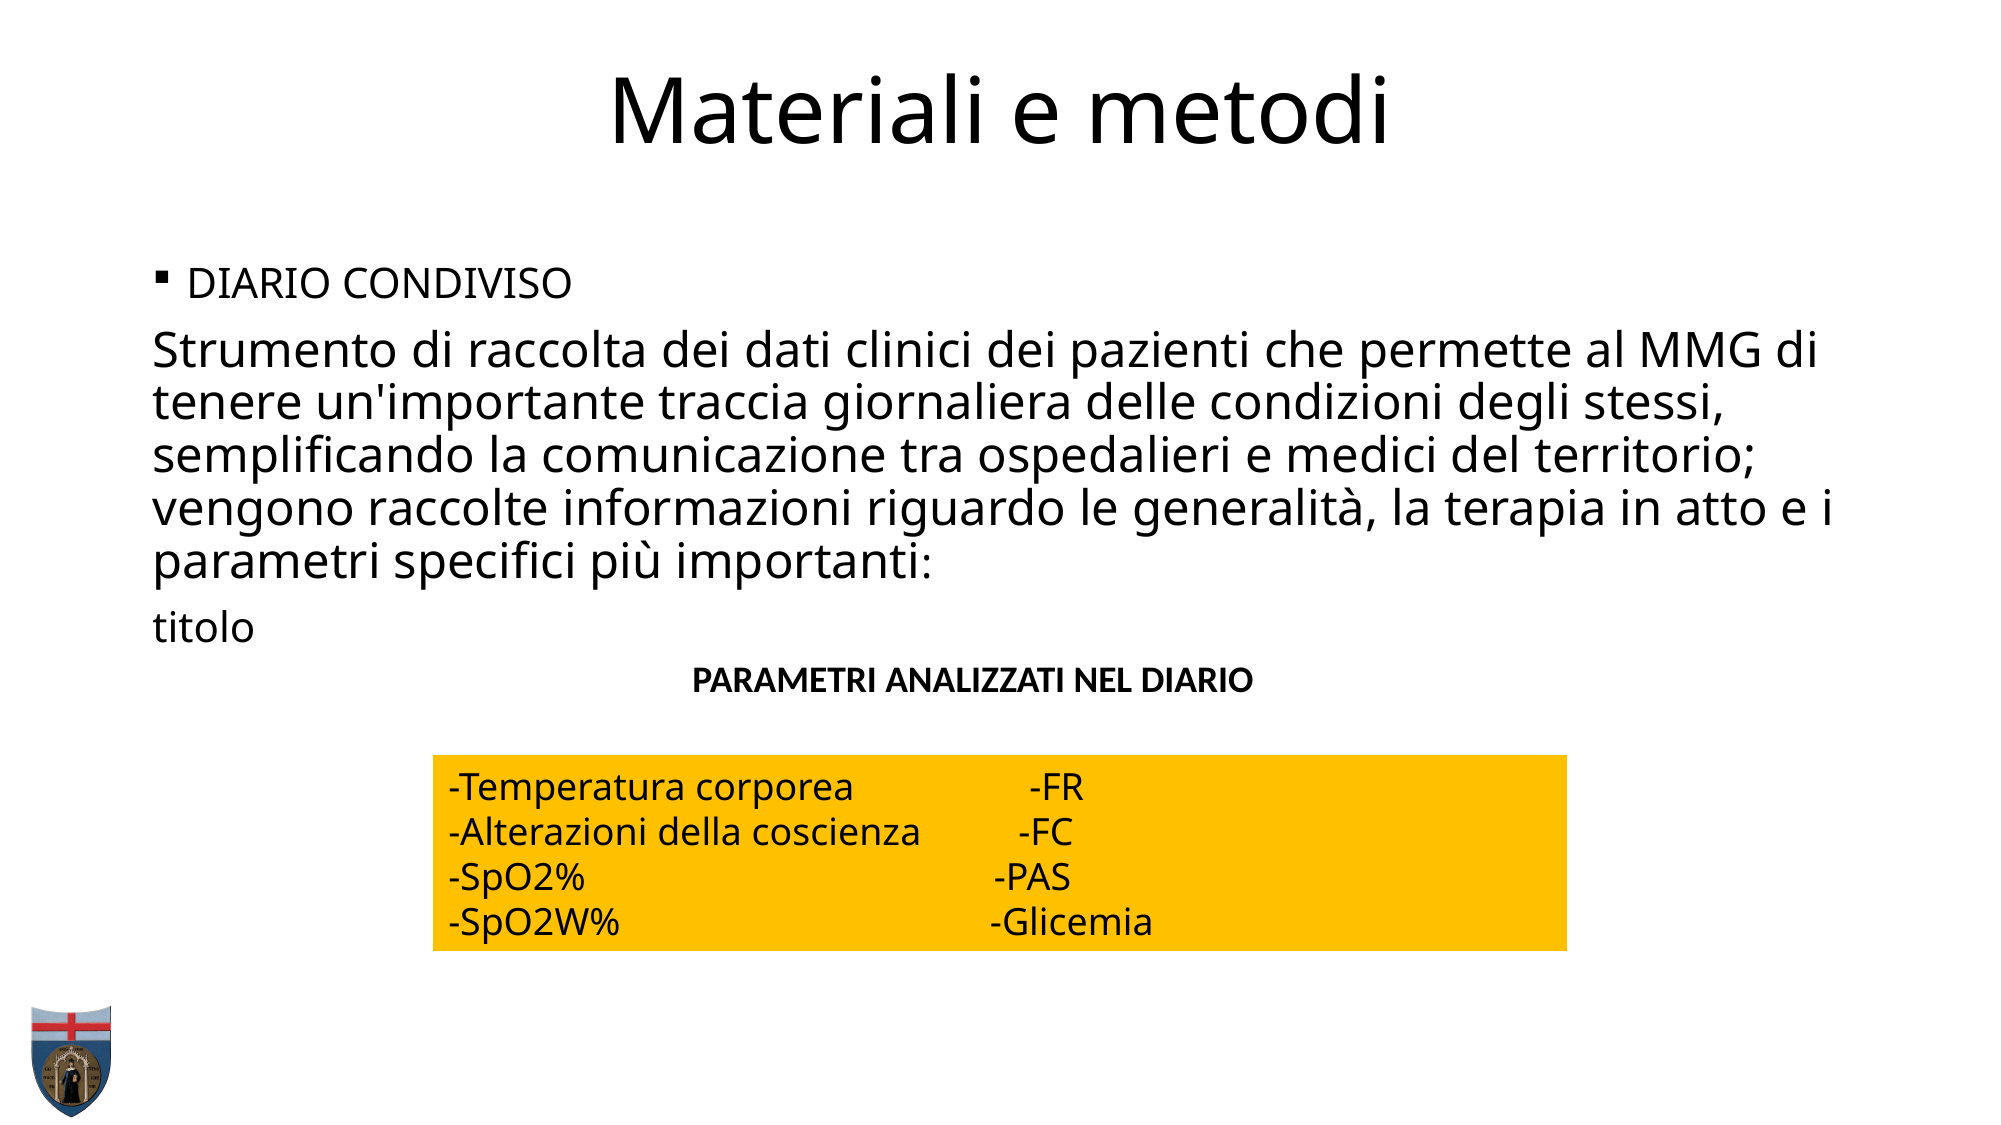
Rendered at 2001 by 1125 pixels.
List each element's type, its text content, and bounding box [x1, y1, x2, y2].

title Materiali e metodi [137, 59, 1863, 254]
picture [30, 1005, 112, 1118]
text_box -Temperatura corporea -FR -Alterazioni della coscienza -FC -SpO2% -PAS -SpO2W% -Glicemia [433, 755, 1567, 951]
text_box PARAMETRI ANALIZZATI NEL DIARIO [677, 647, 1640, 707]
list DIARIO CONDIVISO Strumento di raccolta dei dati clinici dei pazienti che permette al MMG di tenere un'importante traccia giornaliera delle condizioni degli stessi, semplificando la comunicazione tra ospedalieri e medici del territorio; vengono raccolte informazioni riguardo le generalità, la terapia in atto e i parametri specifici più importanti: titolo [137, 254, 1863, 660]
